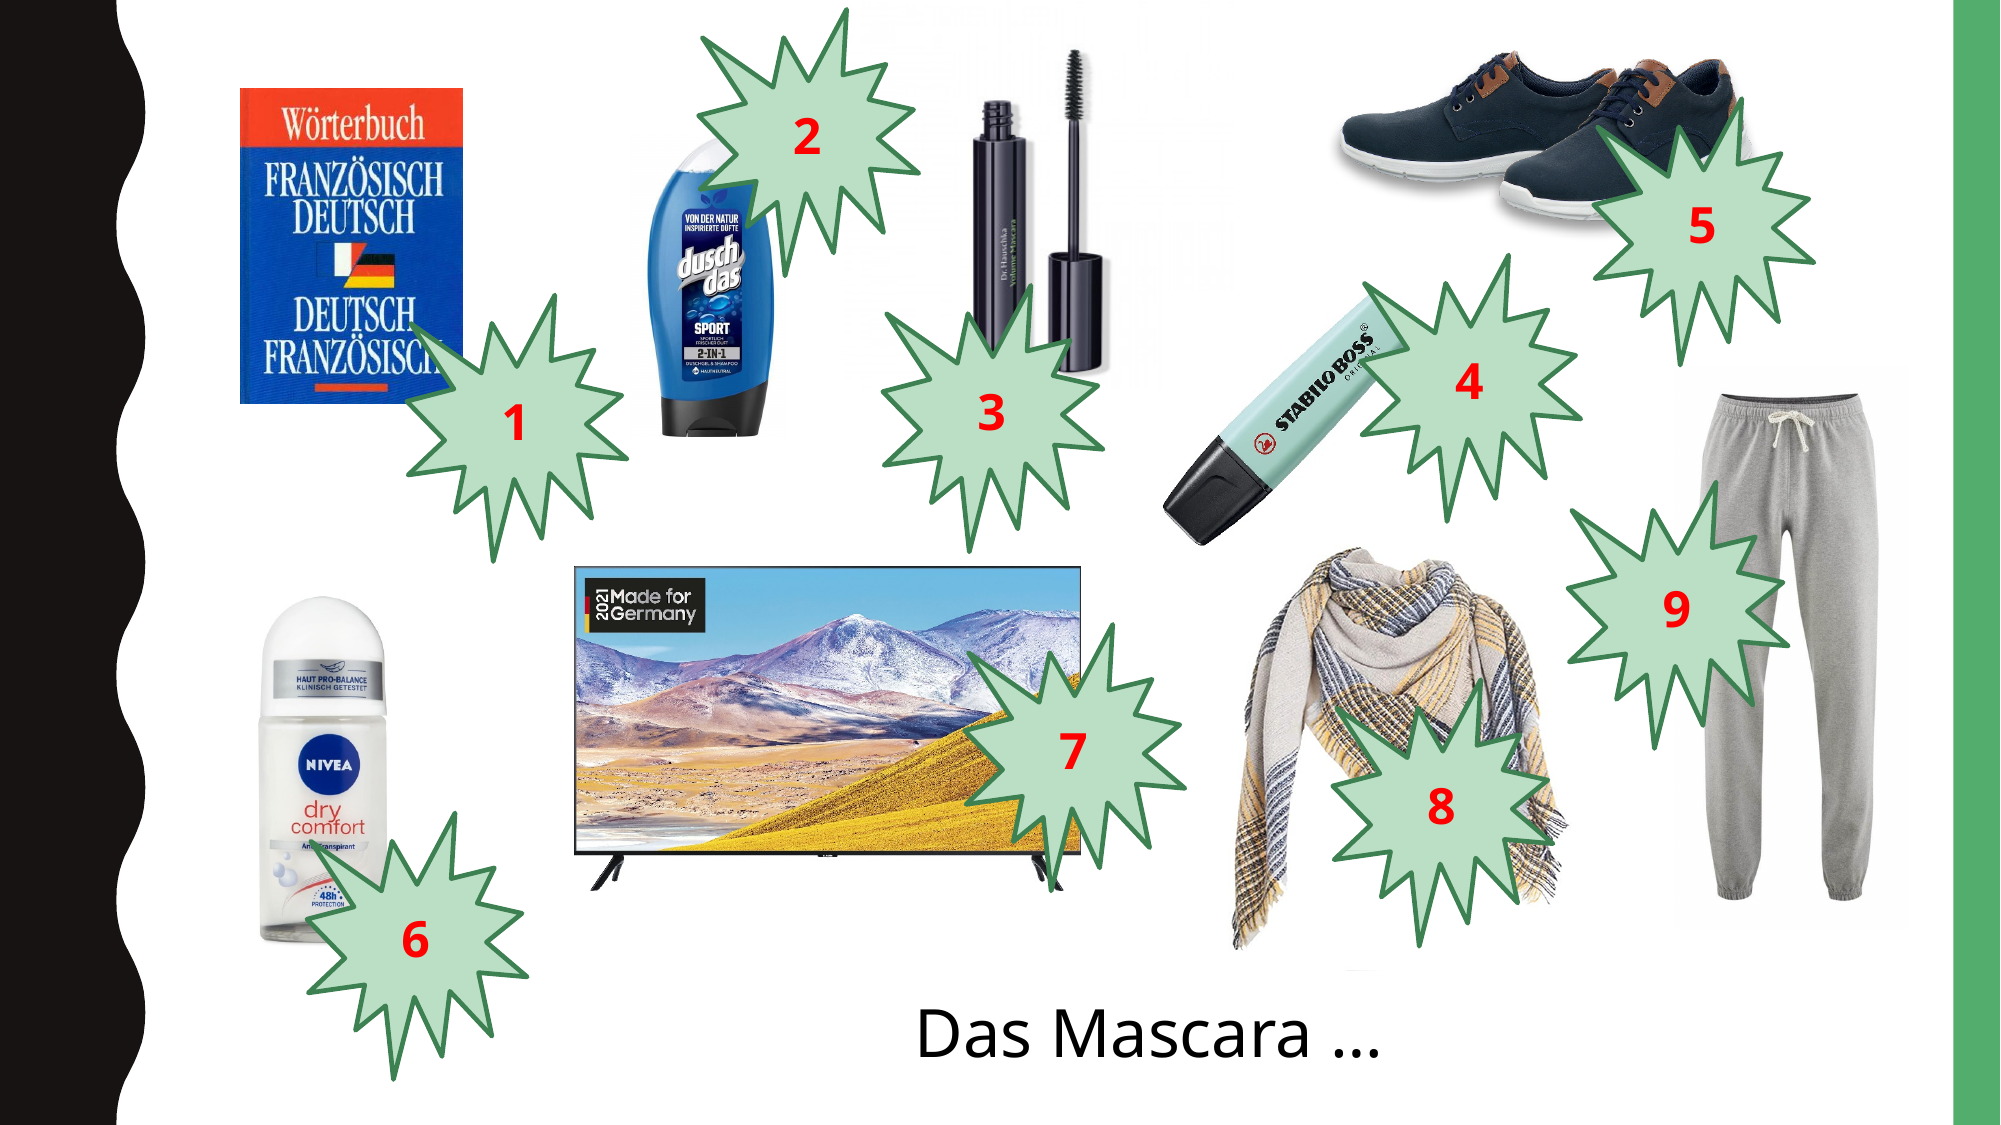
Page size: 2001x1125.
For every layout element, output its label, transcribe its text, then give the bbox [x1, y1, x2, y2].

text_box Das Mascara … [717, 983, 1581, 1079]
picture [574, 566, 1081, 891]
picture [1675, 364, 1909, 929]
text_box 6 [307, 811, 529, 1081]
text_box 3 [881, 389, 1104, 553]
text_box 9 [1570, 509, 1675, 750]
text_box 4 [1416, 254, 1582, 523]
picture [1321, 44, 1767, 247]
text_box 5 [1767, 152, 1783, 186]
picture [258, 596, 396, 947]
text_box 5 [1594, 188, 1815, 364]
text_box 2 [697, 12, 844, 277]
text_box 1 [407, 294, 628, 563]
picture [844, 0, 1572, 971]
picture [629, 134, 786, 437]
text_box 7 [1081, 623, 1186, 869]
picture [240, 88, 463, 404]
text_box 4 [1363, 282, 1378, 291]
